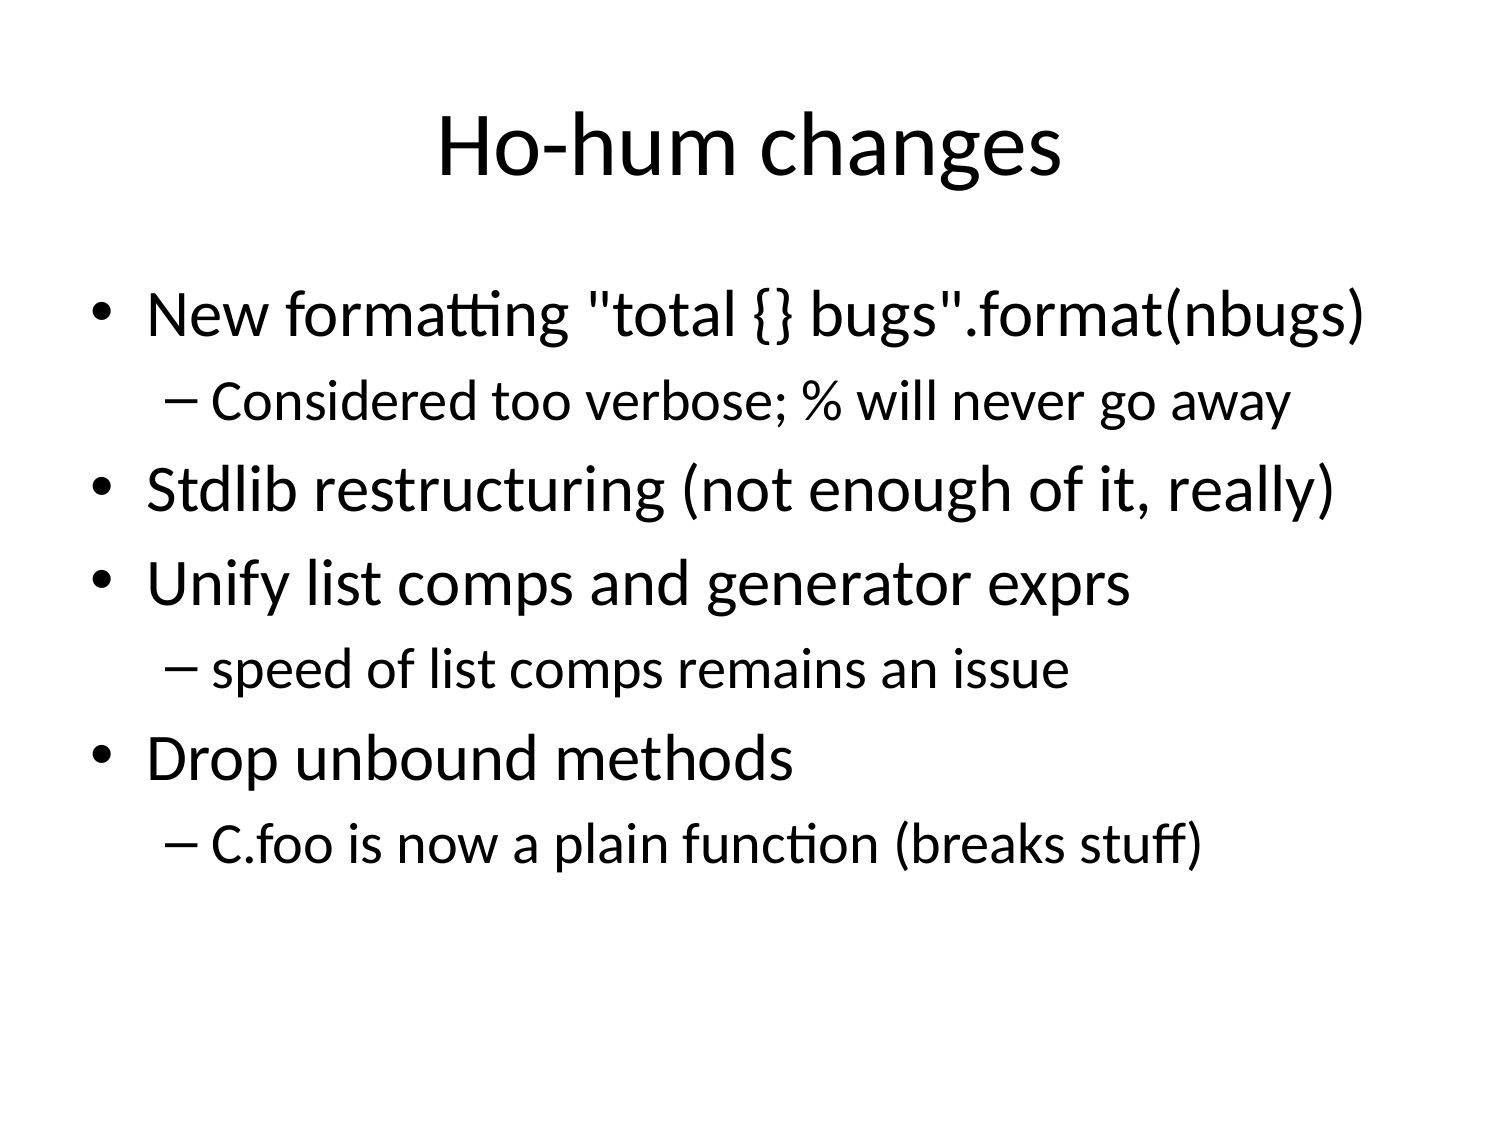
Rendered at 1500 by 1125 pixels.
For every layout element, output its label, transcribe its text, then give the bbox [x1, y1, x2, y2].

title Ho-hum changes [75, 45, 1425, 233]
list New formatting "total {} bugs".format(nbugs) Considered too verbose; % will never go away Stdlib restructuring (not enough of it, really) Unify list comps and generator exprs speed of list comps remains an issue Drop unbound methods C.foo is now a plain function (breaks stuff) [75, 262, 1425, 1005]
